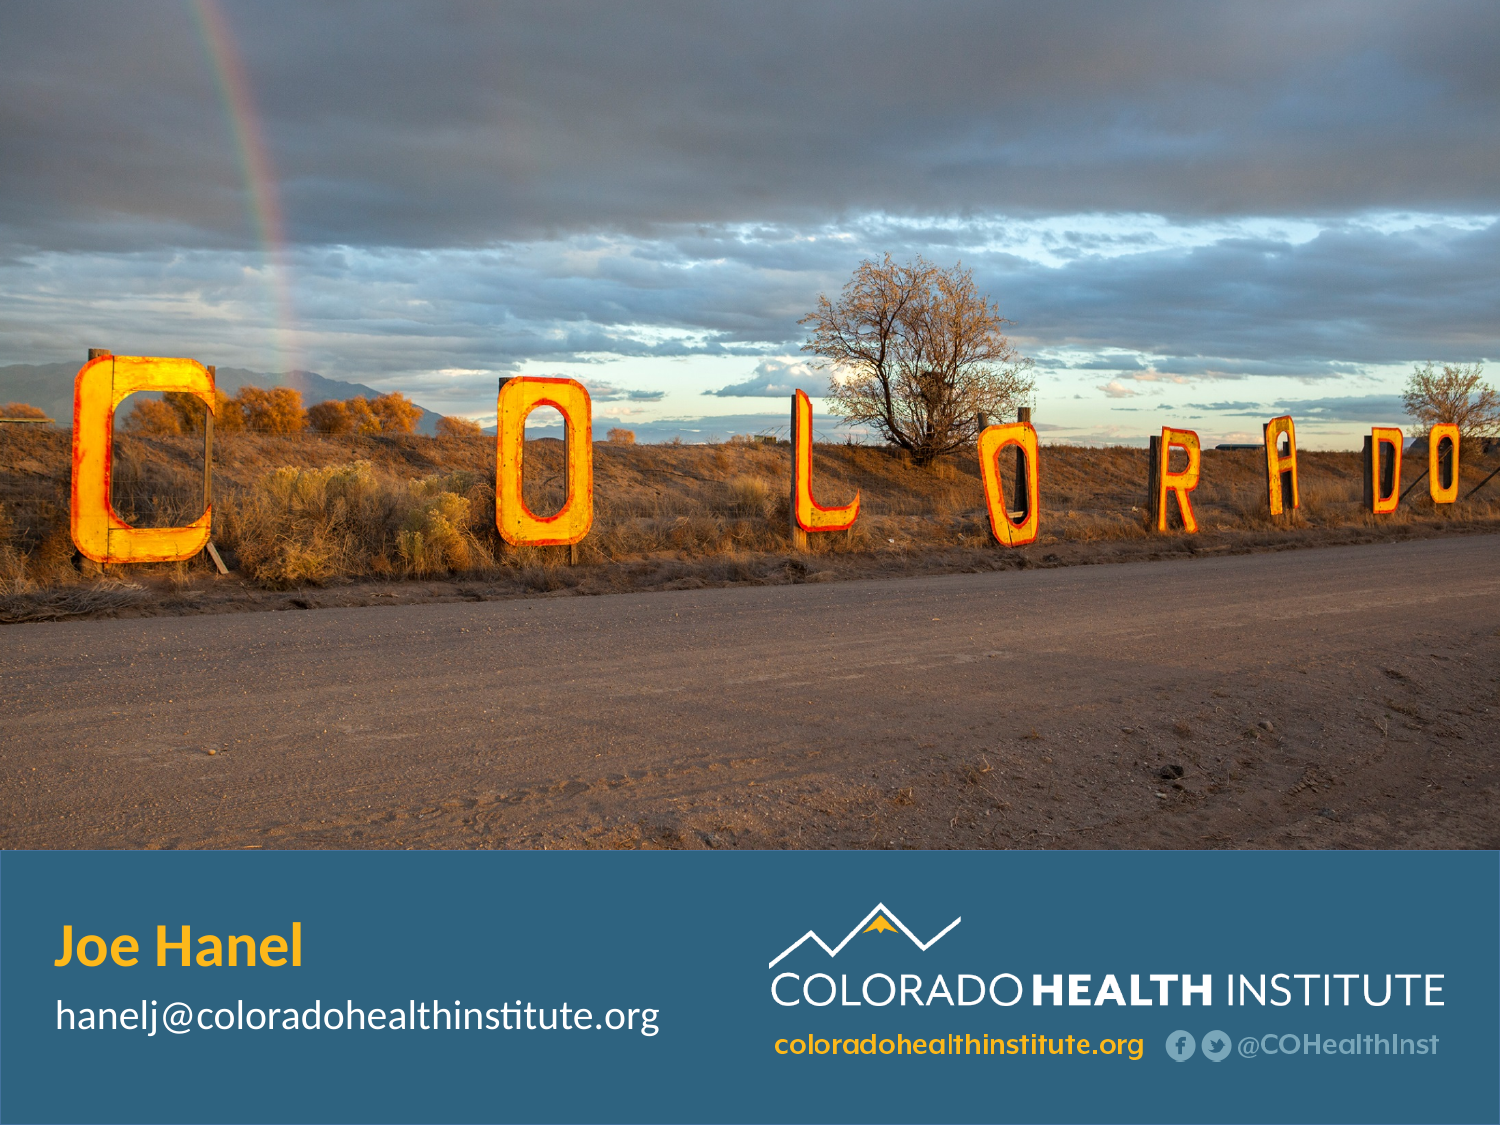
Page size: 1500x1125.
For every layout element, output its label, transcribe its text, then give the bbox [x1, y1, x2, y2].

text_box hanelj@coloradohealthinstitute.org [40, 986, 800, 1058]
picture [0, 0, 1500, 850]
list Joe Hanel [40, 904, 834, 977]
picture [769, 1028, 1446, 1062]
picture [769, 902, 1444, 1006]
